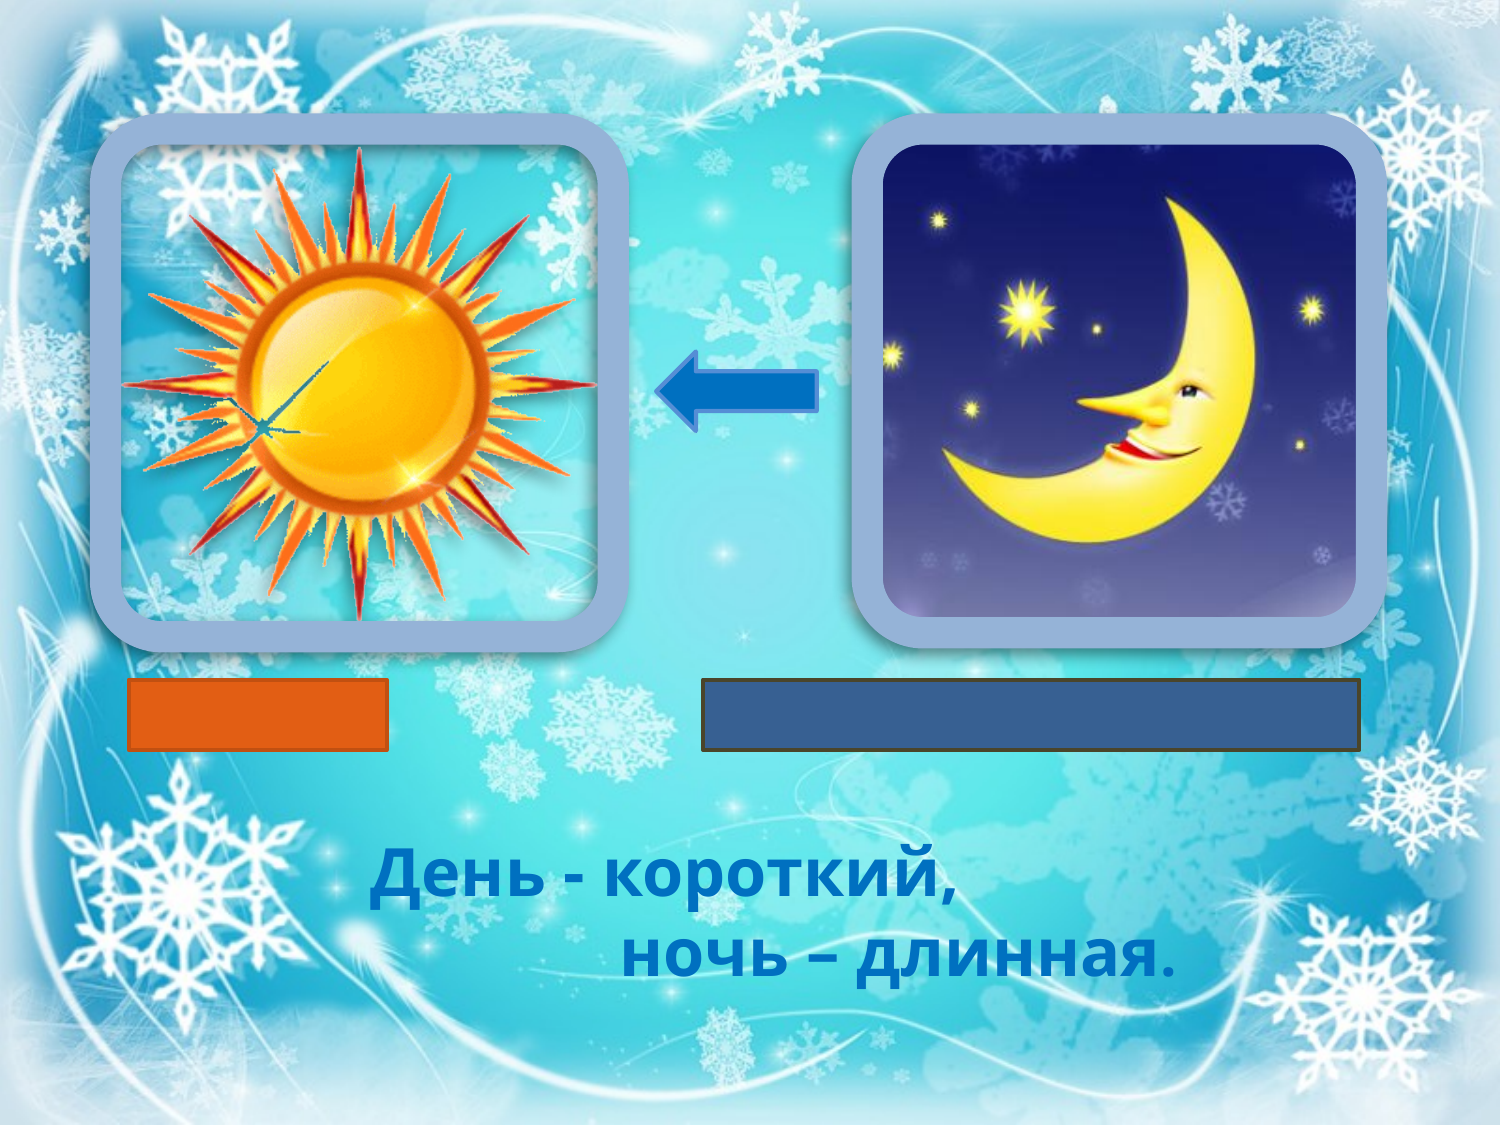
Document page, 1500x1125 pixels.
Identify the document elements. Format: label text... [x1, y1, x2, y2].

text_box [654, 349, 819, 433]
text_box [127, 678, 389, 752]
text_box [701, 678, 1361, 752]
picture [0, 0, 1500, 1125]
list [105, 128, 614, 637]
text_box День - короткий, ночь – длинная. [17, 822, 1331, 997]
